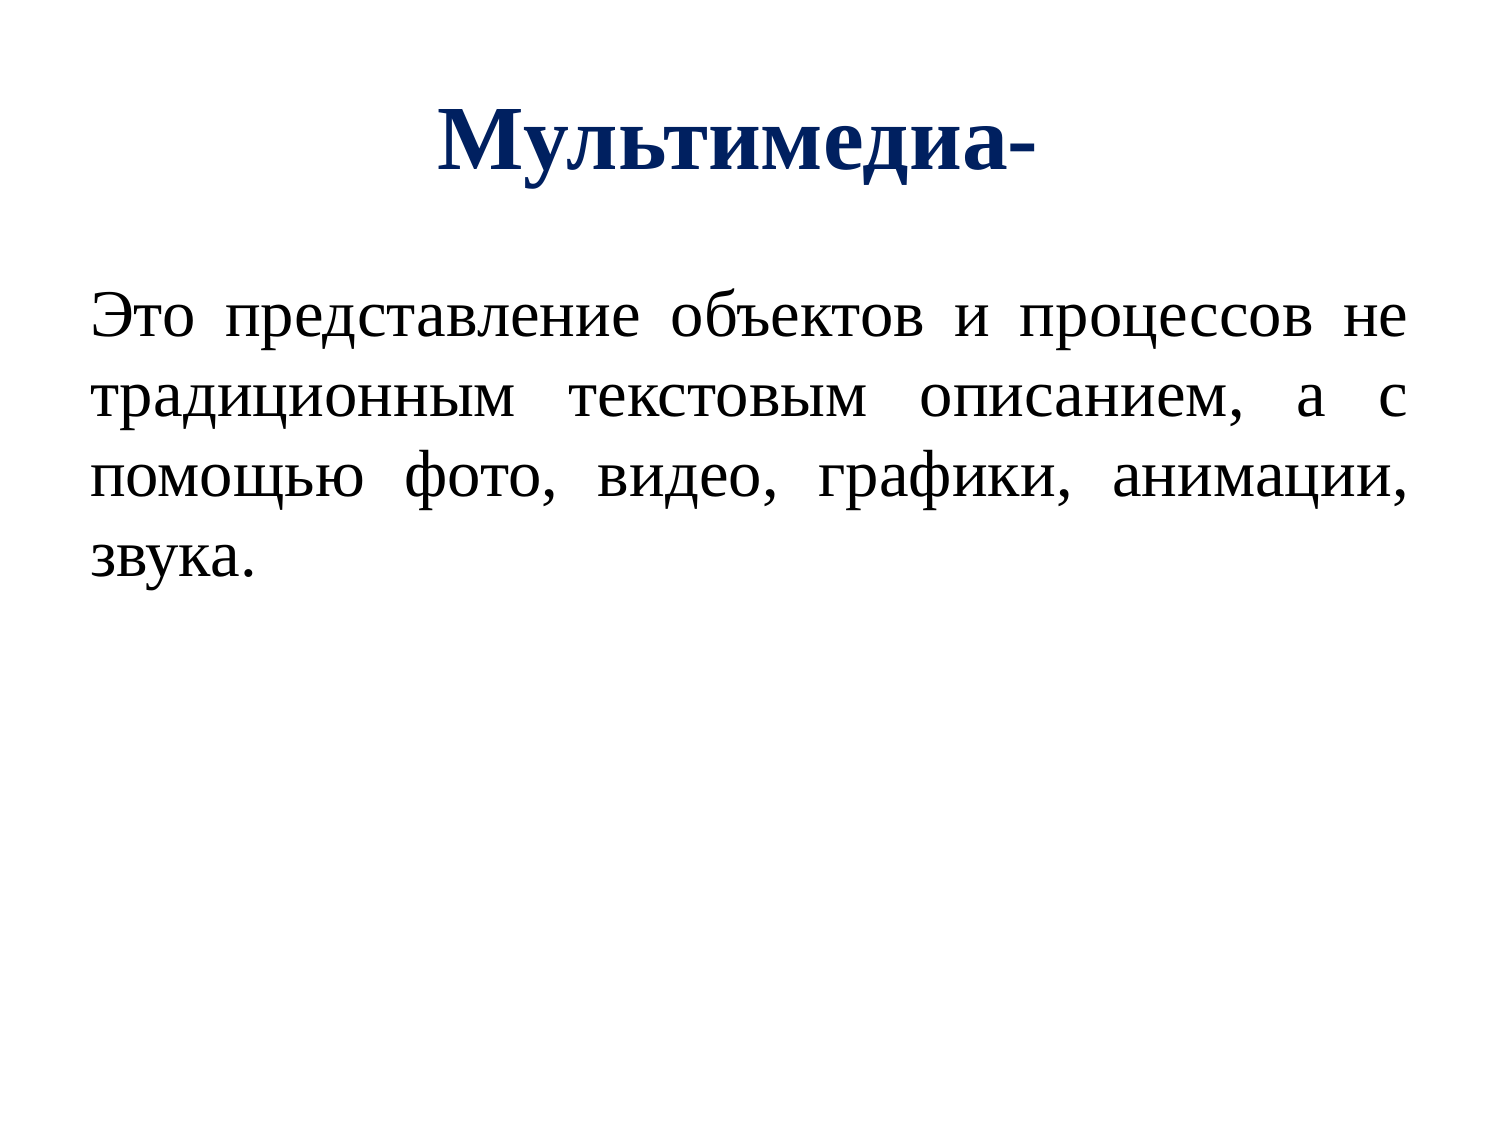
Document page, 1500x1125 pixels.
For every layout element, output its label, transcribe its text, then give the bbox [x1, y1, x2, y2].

list Это представление объектов и процессов не традиционным текстовым описанием, а с помощью фото, видео, графики, анимации, звука. [75, 262, 1425, 1005]
title Мультимедиа- [75, 45, 1425, 233]
